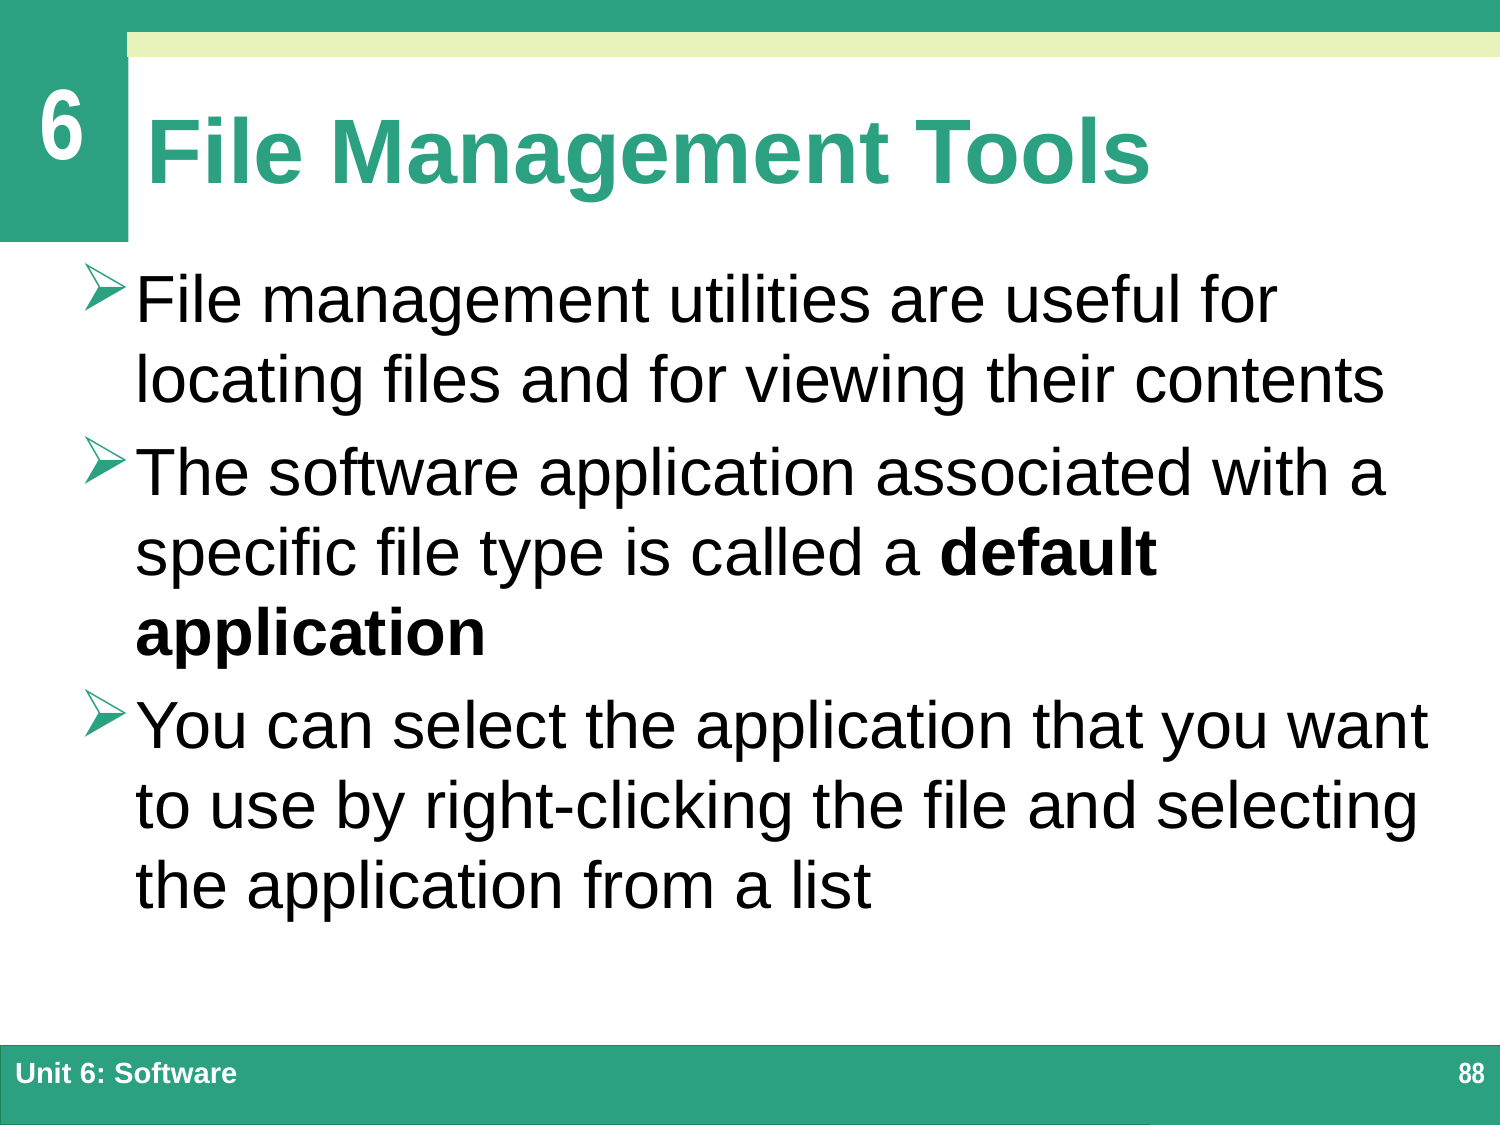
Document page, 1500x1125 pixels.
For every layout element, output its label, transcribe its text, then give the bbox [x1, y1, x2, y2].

list File management utilities are useful for locating files and for viewing their contents The software application associated with a specific file type is called a default application You can select the application that you want to use by right-clicking the file and selecting the application from a list [64, 247, 1500, 1006]
title File Management Tools [131, 60, 1500, 234]
footer Unit 6: Software [0, 1046, 1149, 1125]
slide_number 88 [1149, 1046, 1500, 1125]
